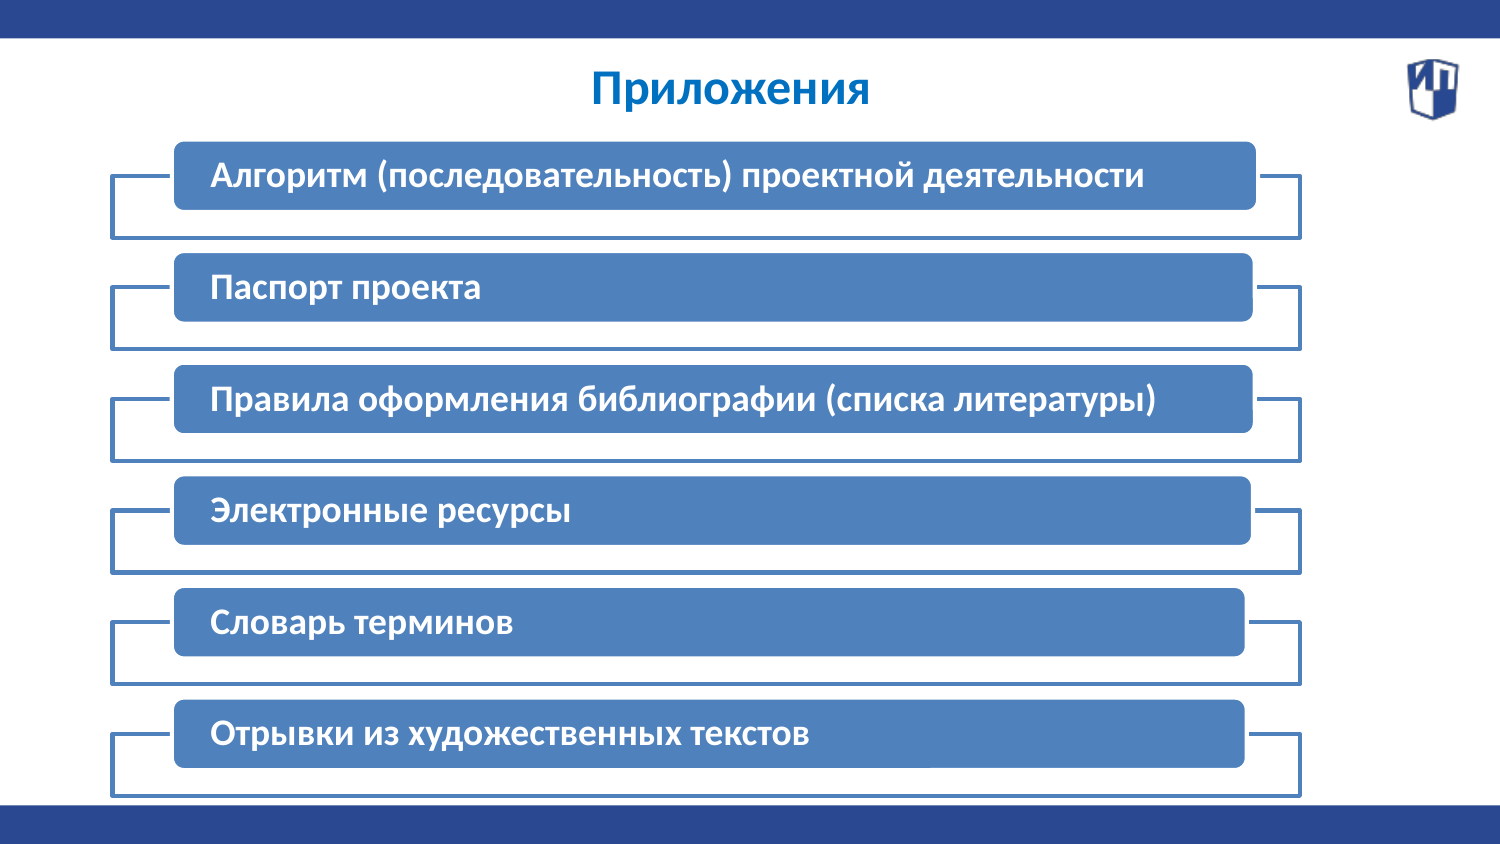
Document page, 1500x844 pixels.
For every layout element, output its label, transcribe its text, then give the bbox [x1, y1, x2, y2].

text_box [112, 134, 1301, 802]
text_box Приложения [462, 46, 1013, 122]
picture [1400, 58, 1466, 126]
